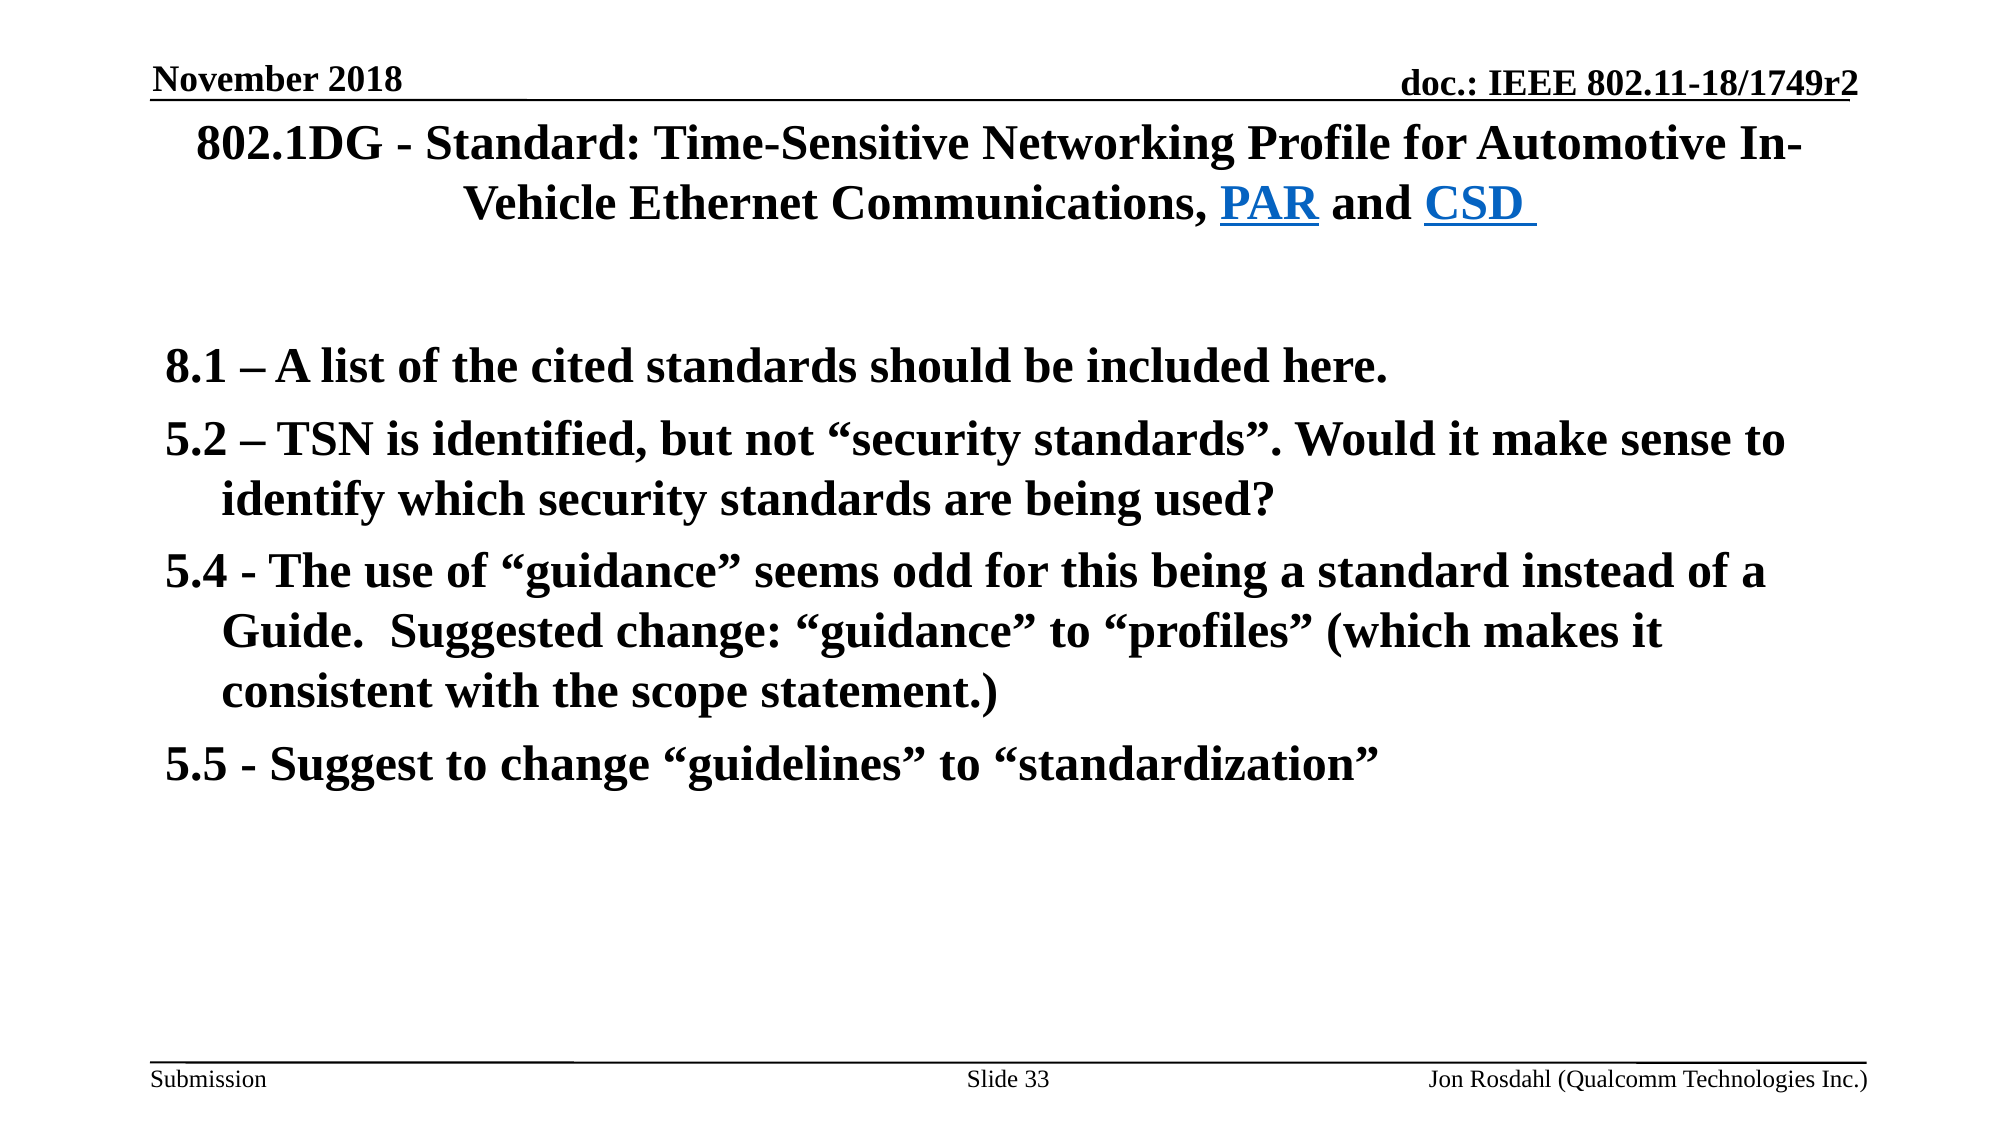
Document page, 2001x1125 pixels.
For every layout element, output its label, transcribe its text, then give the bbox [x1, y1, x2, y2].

list 8.1 – A list of the cited standards should be included here. 5.2 – TSN is identified, but not “security standards”. Would it make sense to identify which security standards are being used? 5.4 - The use of “guidance” seems odd for this being a standard instead of a Guide. Suggested change: “guidance” to “profiles” (which makes it consistent with the scope statement.) 5.5 - Suggest to change “guidelines” to “standardization” [149, 324, 1850, 1000]
slide_number Slide 33 [950, 1061, 1067, 1123]
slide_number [152, 54, 563, 100]
title 802.1DG - Standard: Time-Sensitive Networking Profile for Automotive In-Vehicle Ethernet Communications, PAR and CSD [149, 112, 1850, 288]
footer Jon Rosdahl (Qualcomm Technologies Inc.) [1171, 1061, 1869, 1093]
